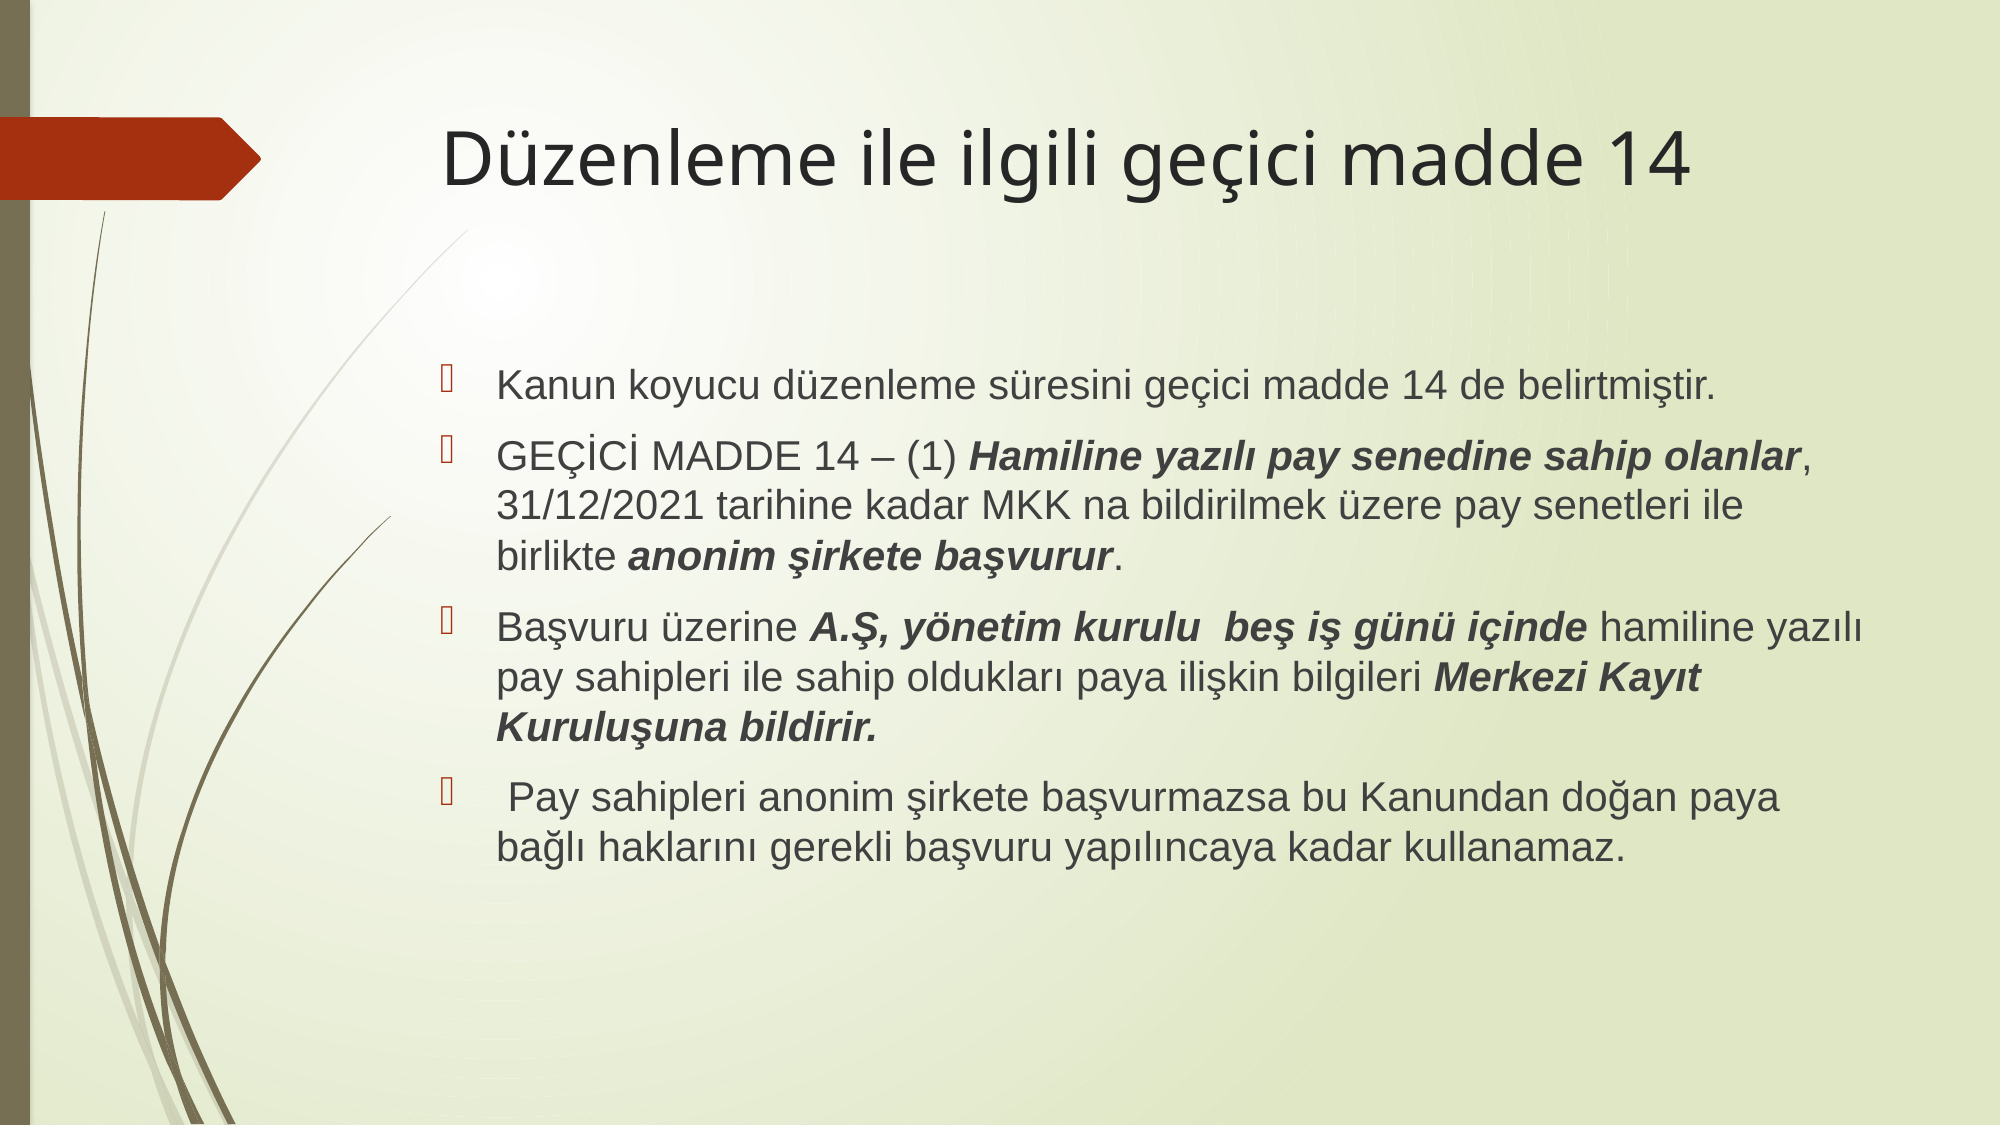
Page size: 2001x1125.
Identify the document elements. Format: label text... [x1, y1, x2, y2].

list Kanun koyucu düzenleme süresini geçici madde 14 de belirtmiştir. GEÇİCİ MADDE 14 – (1) Hamiline yazılı pay senedine sahip olanlar, 31/12/2021 tarihine kadar MKK na bildirilmek üzere pay senetleri ile birlikte anonim şirkete başvurur. Başvuru üzerine A.Ş, yönetim kurulu beş iş günü içinde hamiline yazılı pay sahipleri ile sahip oldukları paya ilişkin bilgileri Merkezi Kayıt Kuruluşuna bildirir. Pay sahipleri anonim şirkete başvurmazsa bu Kanundan doğan paya bağlı haklarını gerekli başvuru yapılıncaya kadar kullanamaz. [424, 350, 1888, 970]
title Düzenleme ile ilgili geçici madde 14 [425, 102, 1888, 313]
